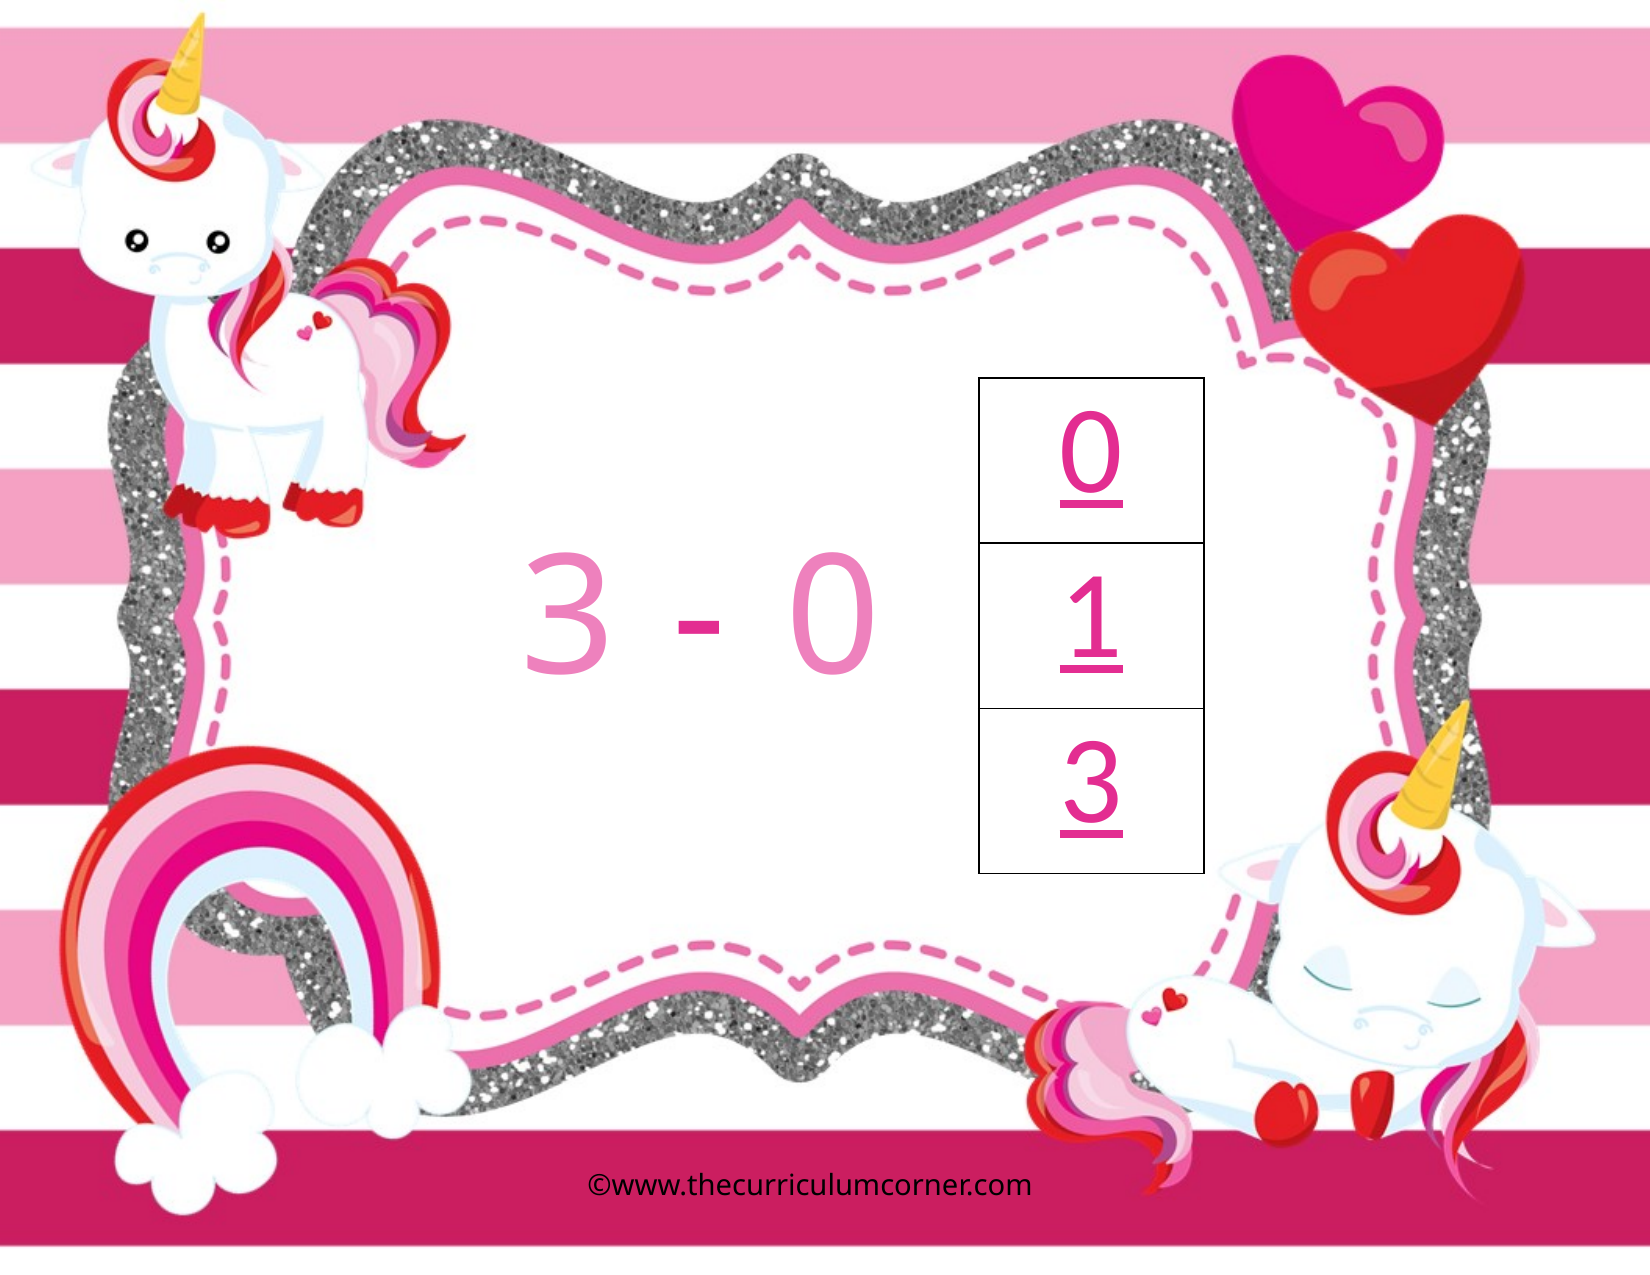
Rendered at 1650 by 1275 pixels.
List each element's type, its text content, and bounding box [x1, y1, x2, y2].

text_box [468, 497, 933, 716]
table_cell 1 [980, 544, 1203, 708]
table_header 0 [980, 379, 1203, 542]
text_box ©www.thecurriculumcorner.com [494, 1159, 1127, 1209]
picture [0, 0, 1650, 1275]
table_cell 3 [980, 709, 1203, 873]
